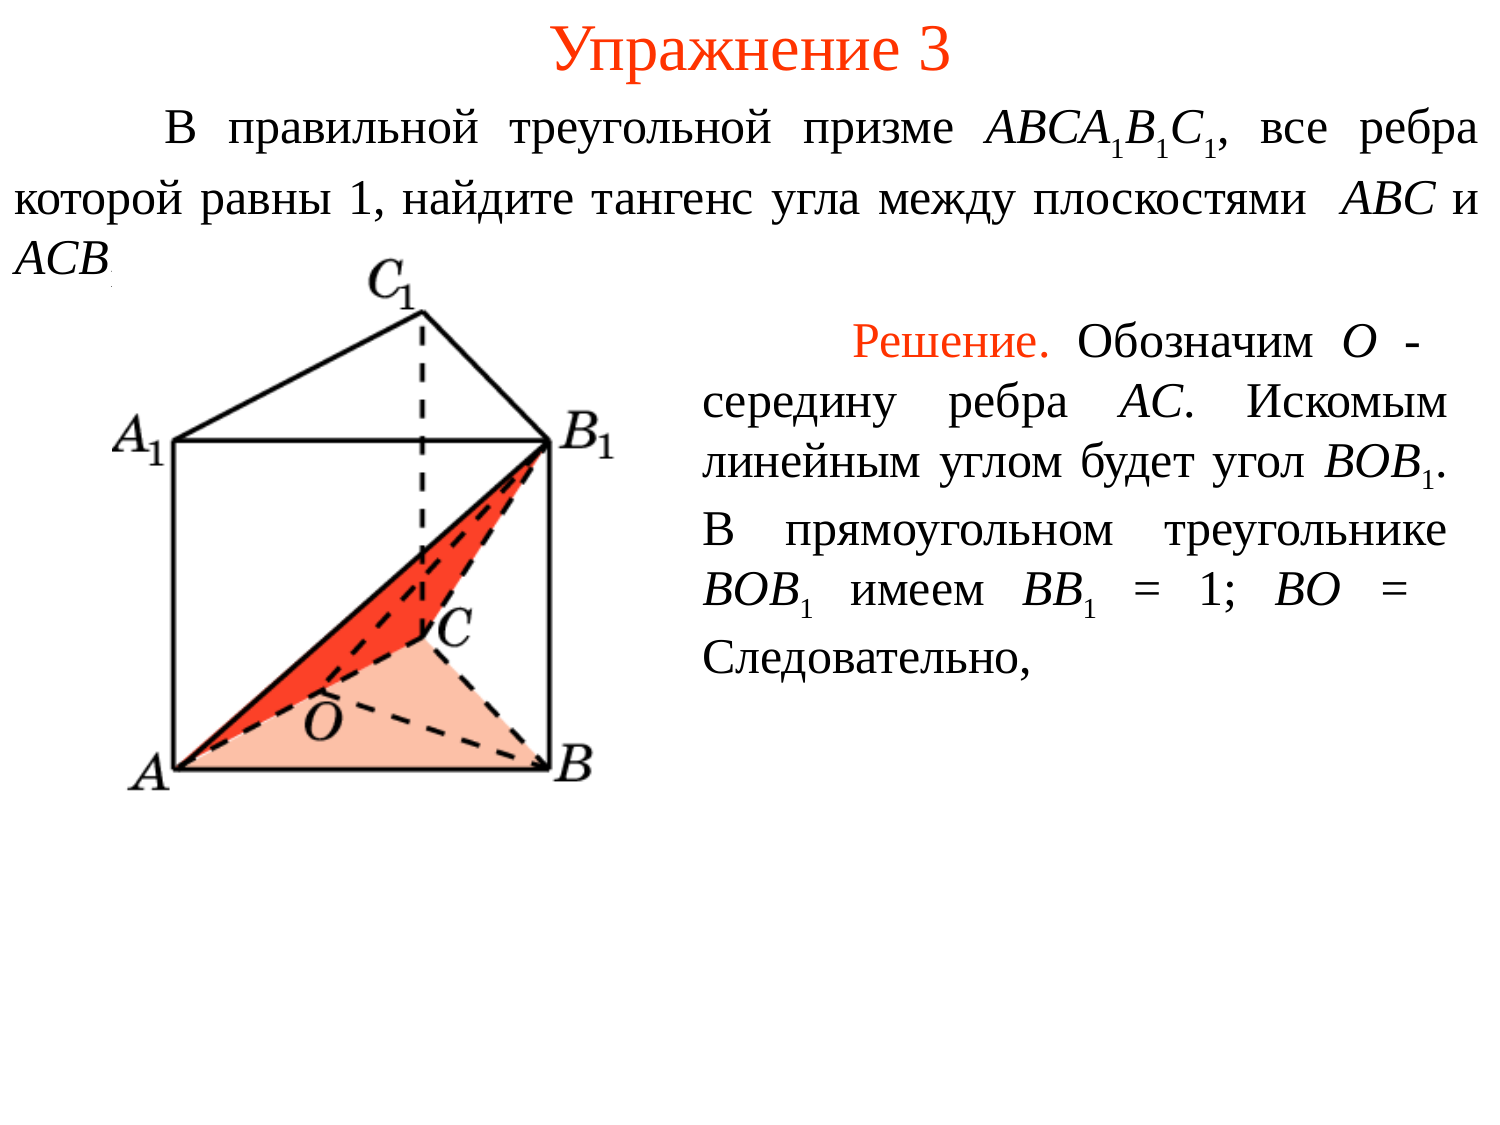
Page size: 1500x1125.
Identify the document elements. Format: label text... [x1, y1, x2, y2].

text_box В правильной треугольной призме ABCA1B1C1, все ребра которой равны 1, найдите тангенс угла между плоскостями ABC и ACB1. [0, 86, 1495, 301]
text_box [112, 249, 1463, 806]
title Упражнение 3 [112, 0, 1388, 88]
